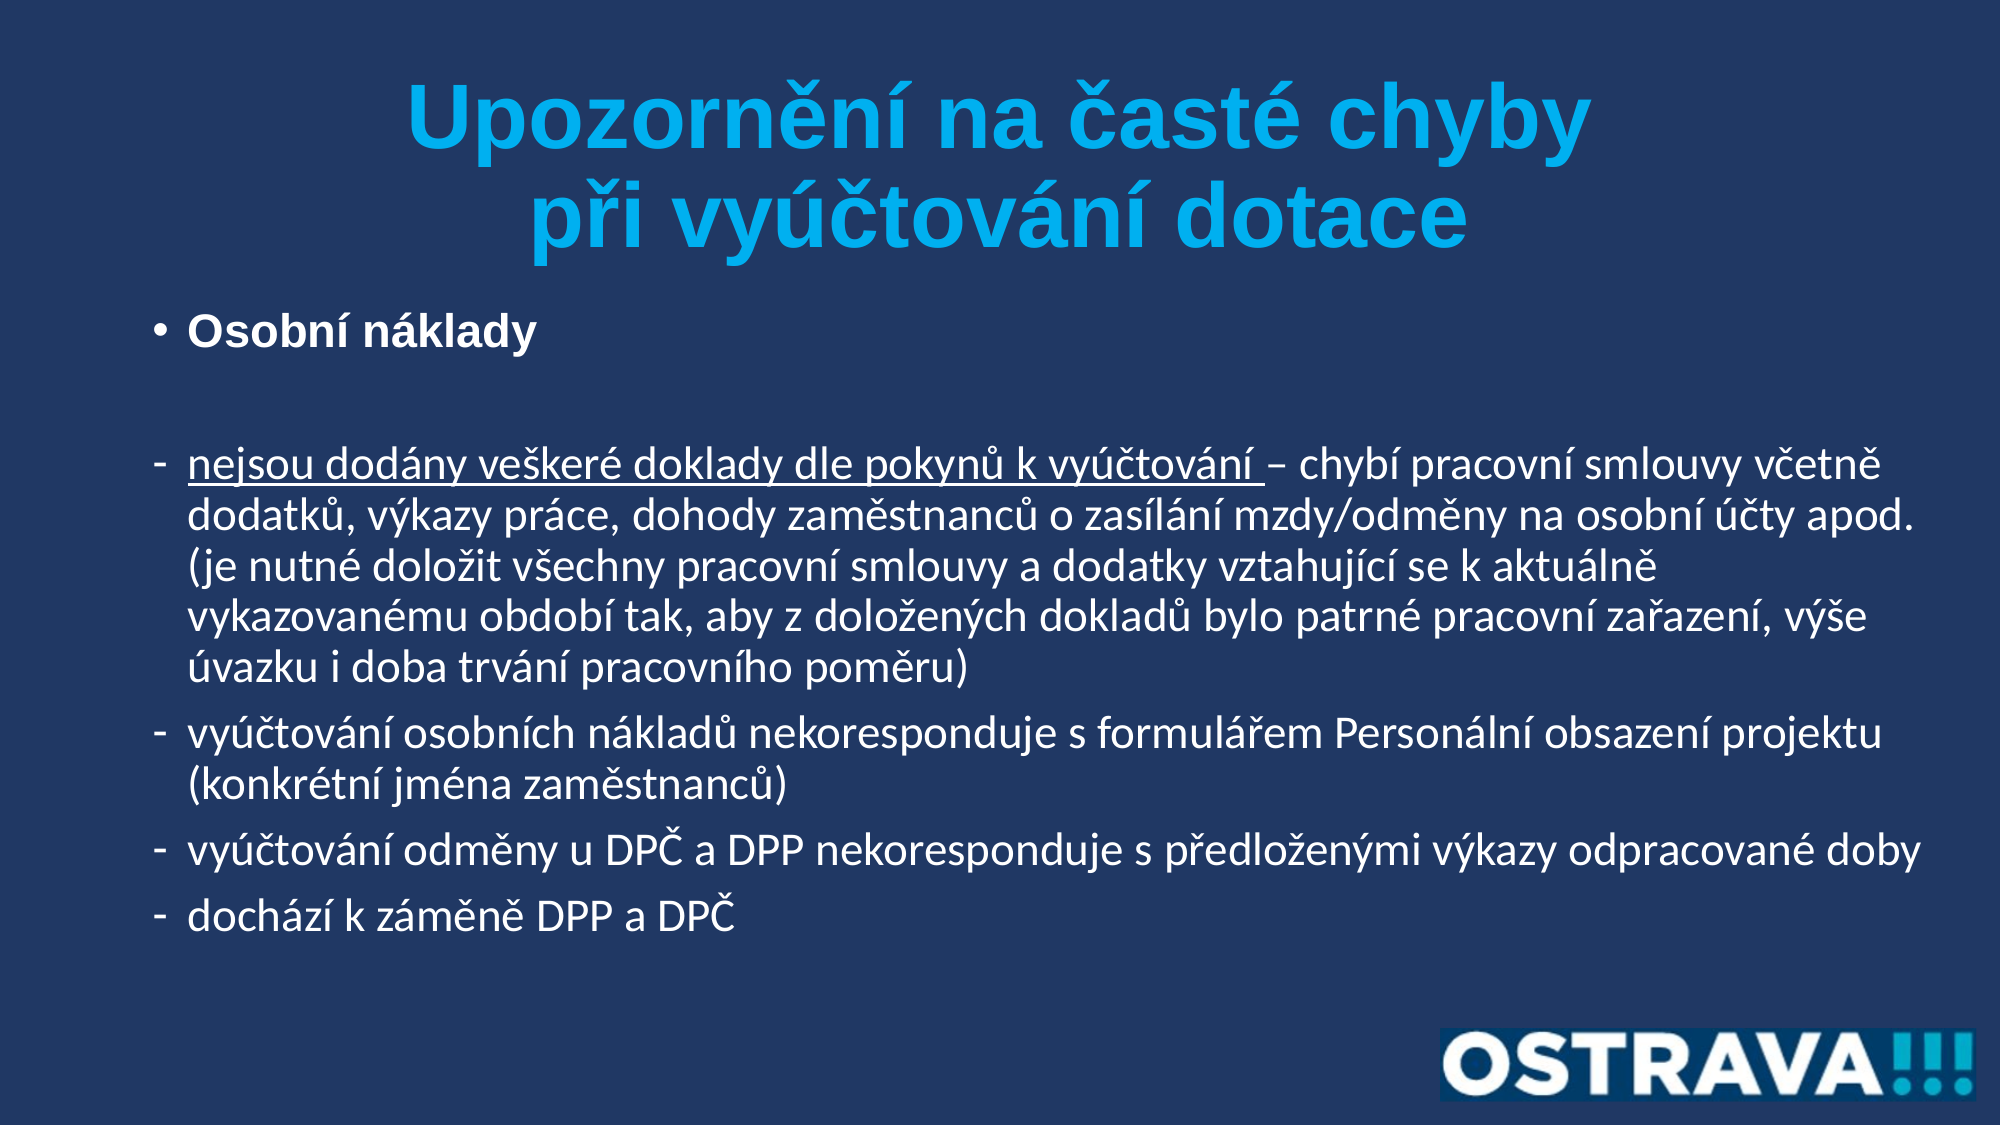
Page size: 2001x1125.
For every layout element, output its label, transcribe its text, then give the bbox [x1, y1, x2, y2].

picture [1440, 1028, 1977, 1103]
list Osobní náklady nejsou dodány veškeré doklady dle pokynů k vyúčtování – chybí pracovní smlouvy včetně dodatků, výkazy práce, dohody zaměstnanců o zasílání mzdy/odměny na osobní účty apod. (je nutné doložit všechny pracovní smlouvy a dodatky vztahující se k aktuálně vykazovanému období tak, aby z doložených dokladů bylo patrné pracovní zařazení, výše úvazku i doba trvání pracovního poměru) vyúčtování osobních nákladů nekoresponduje s formulářem Personální obsazení projektu (konkrétní jména zaměstnanců) vyúčtování odměny u DPČ a DPP nekoresponduje s předloženými výkazy odpracované doby dochází k záměně DPP a DPČ [137, 299, 1947, 960]
title Upozornění na časté chyby při vyúčtování dotace [137, 59, 1863, 278]
